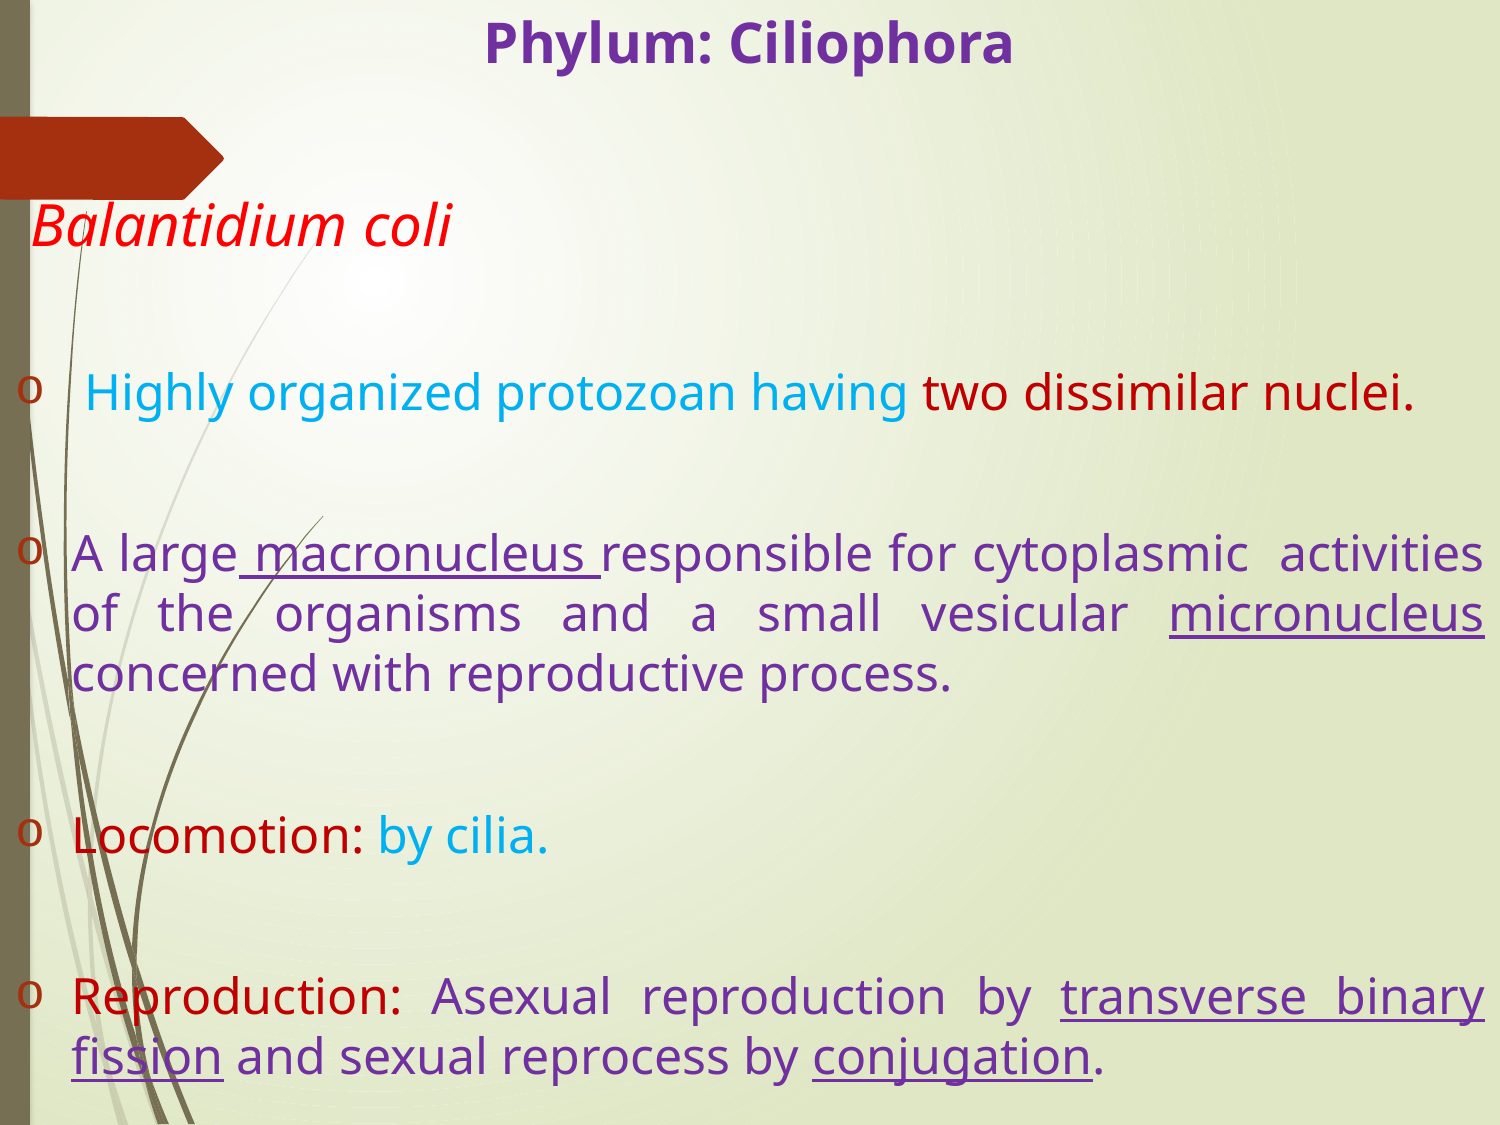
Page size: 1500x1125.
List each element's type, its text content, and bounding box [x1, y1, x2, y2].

title Phylum: Ciliophora [0, 0, 1500, 99]
list Balantidium coli Highly organized protozoan having two dissimilar nuclei. A large macronucleus responsible for cytoplasmic activities of the organisms and a small vesicular micronucleus concerned with reproductive process. Locomotion: by cilia. Reproduction: Asexual reproduction by transverse binary fission and sexual reprocess by conjugation. [0, 99, 1500, 1125]
